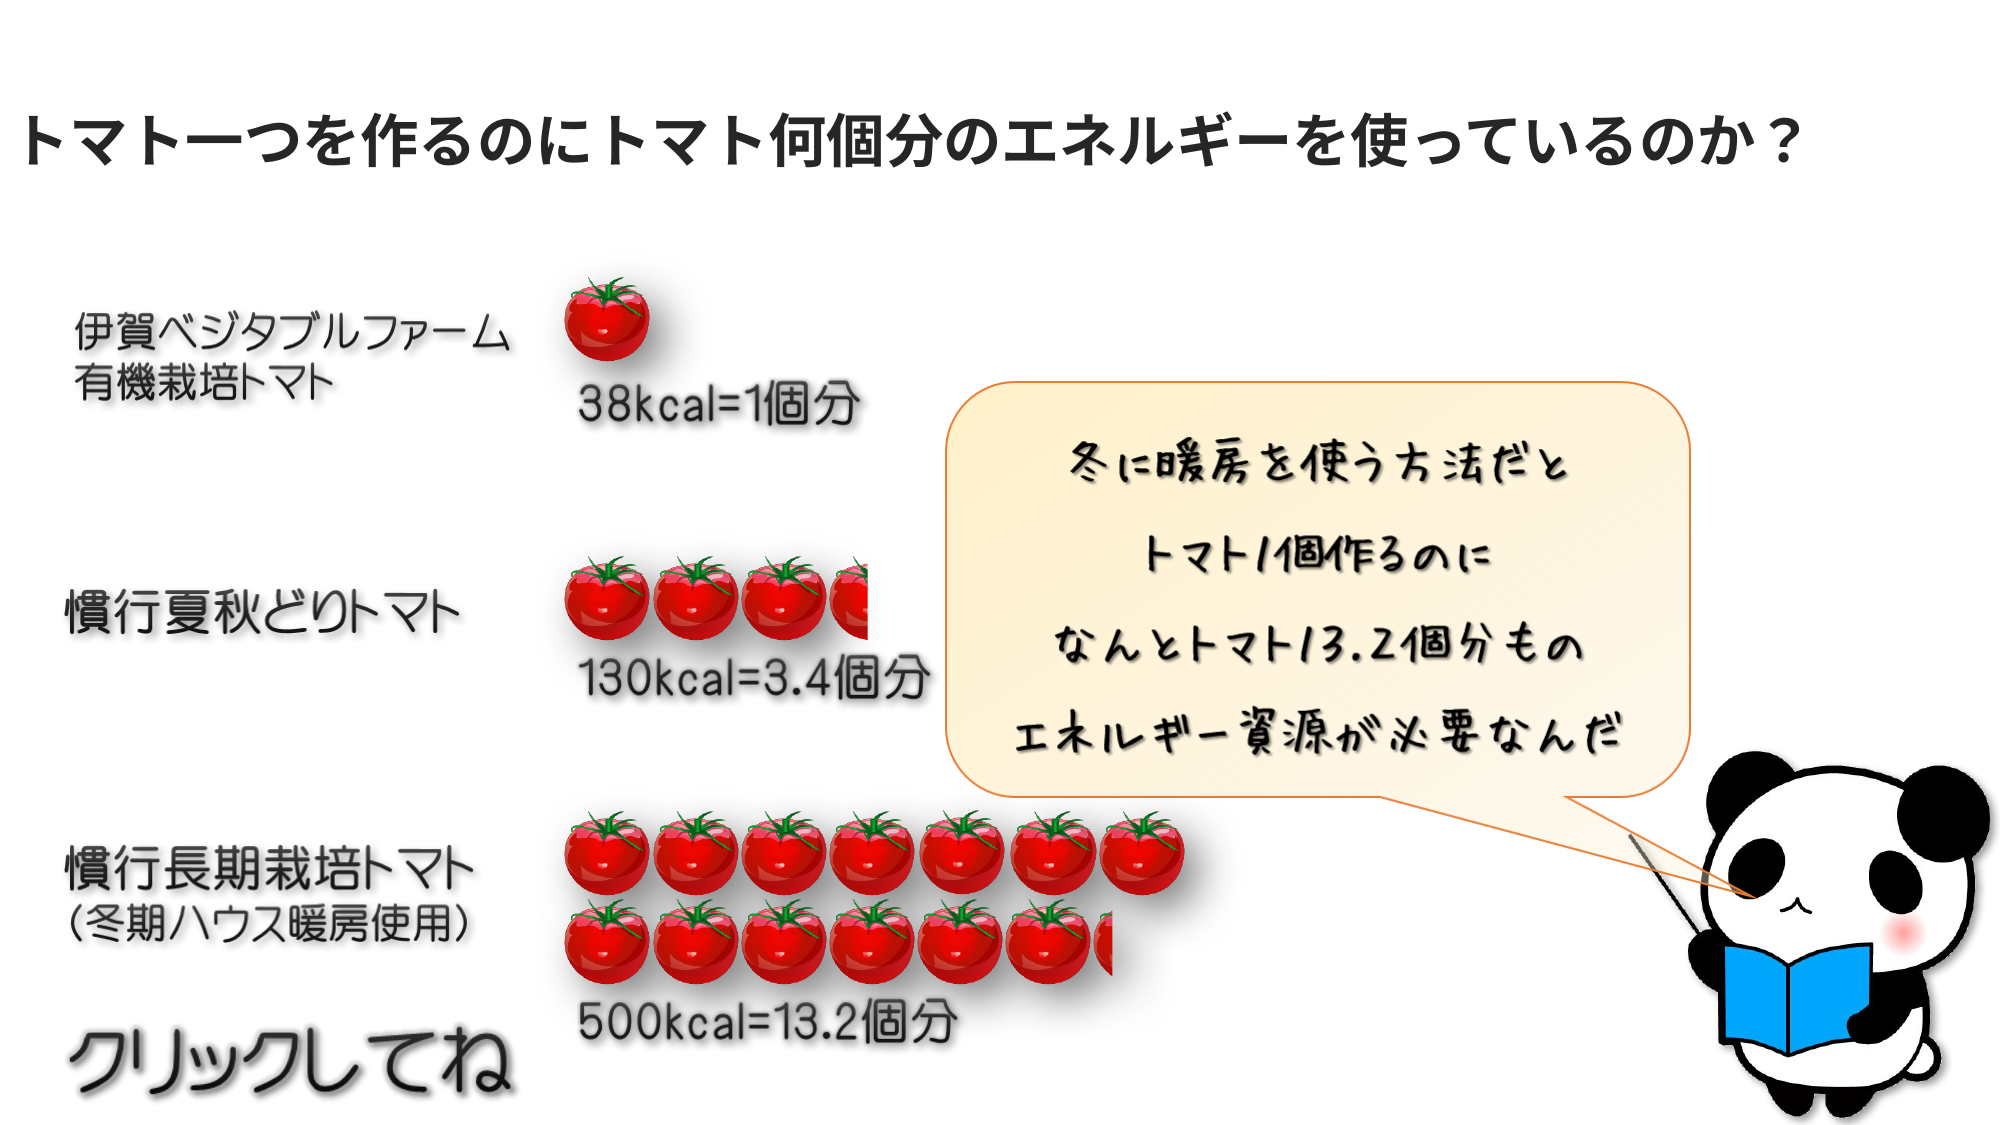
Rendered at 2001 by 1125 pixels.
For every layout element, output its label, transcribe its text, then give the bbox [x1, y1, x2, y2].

text_box トマト一つを作るのにトマト何個分のエネルギーを使っているのか？ [0, 96, 1829, 181]
picture [46, 273, 880, 439]
picture [46, 571, 481, 648]
picture [46, 827, 496, 954]
picture [46, 381, 2000, 1125]
